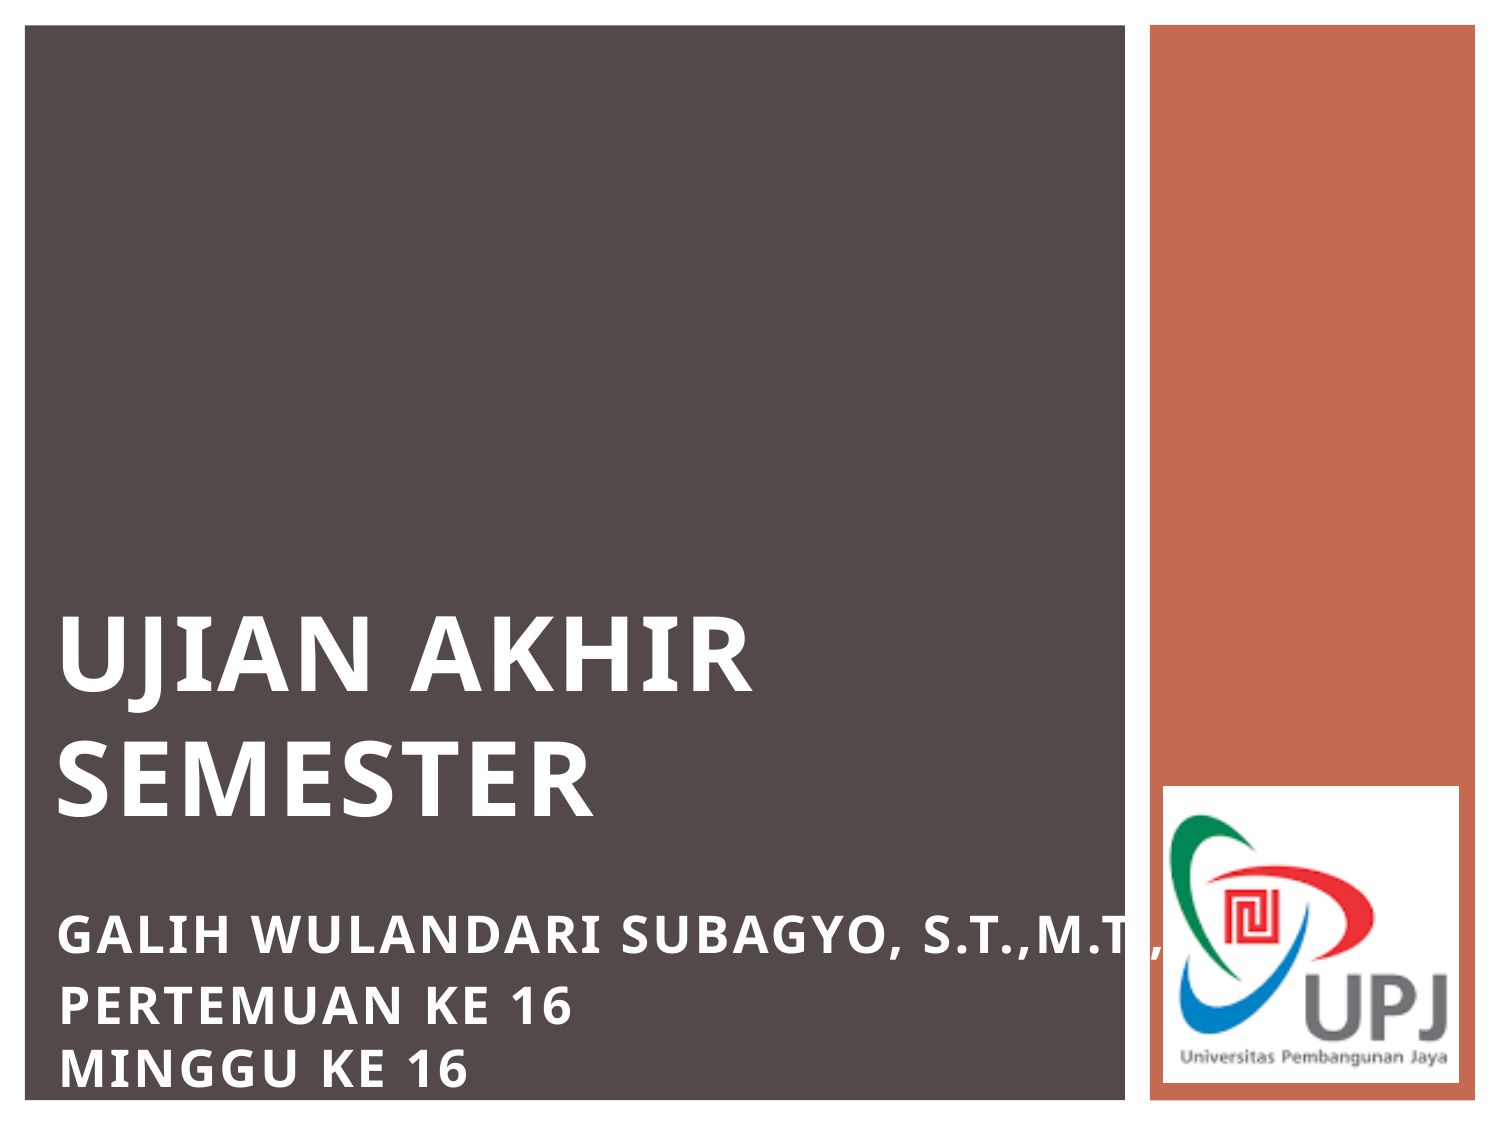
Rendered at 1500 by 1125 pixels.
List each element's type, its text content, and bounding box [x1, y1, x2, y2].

text_box GALIH WULANDARI SUBAGYO, s.T.,M.T., [40, 885, 1158, 980]
title PERTEMUAN KE 16 MINGGU KE 16 [42, 987, 1158, 1083]
picture [1163, 786, 1460, 1083]
text_box UJIAN AKHIR SEMESTER [40, 562, 1078, 863]
